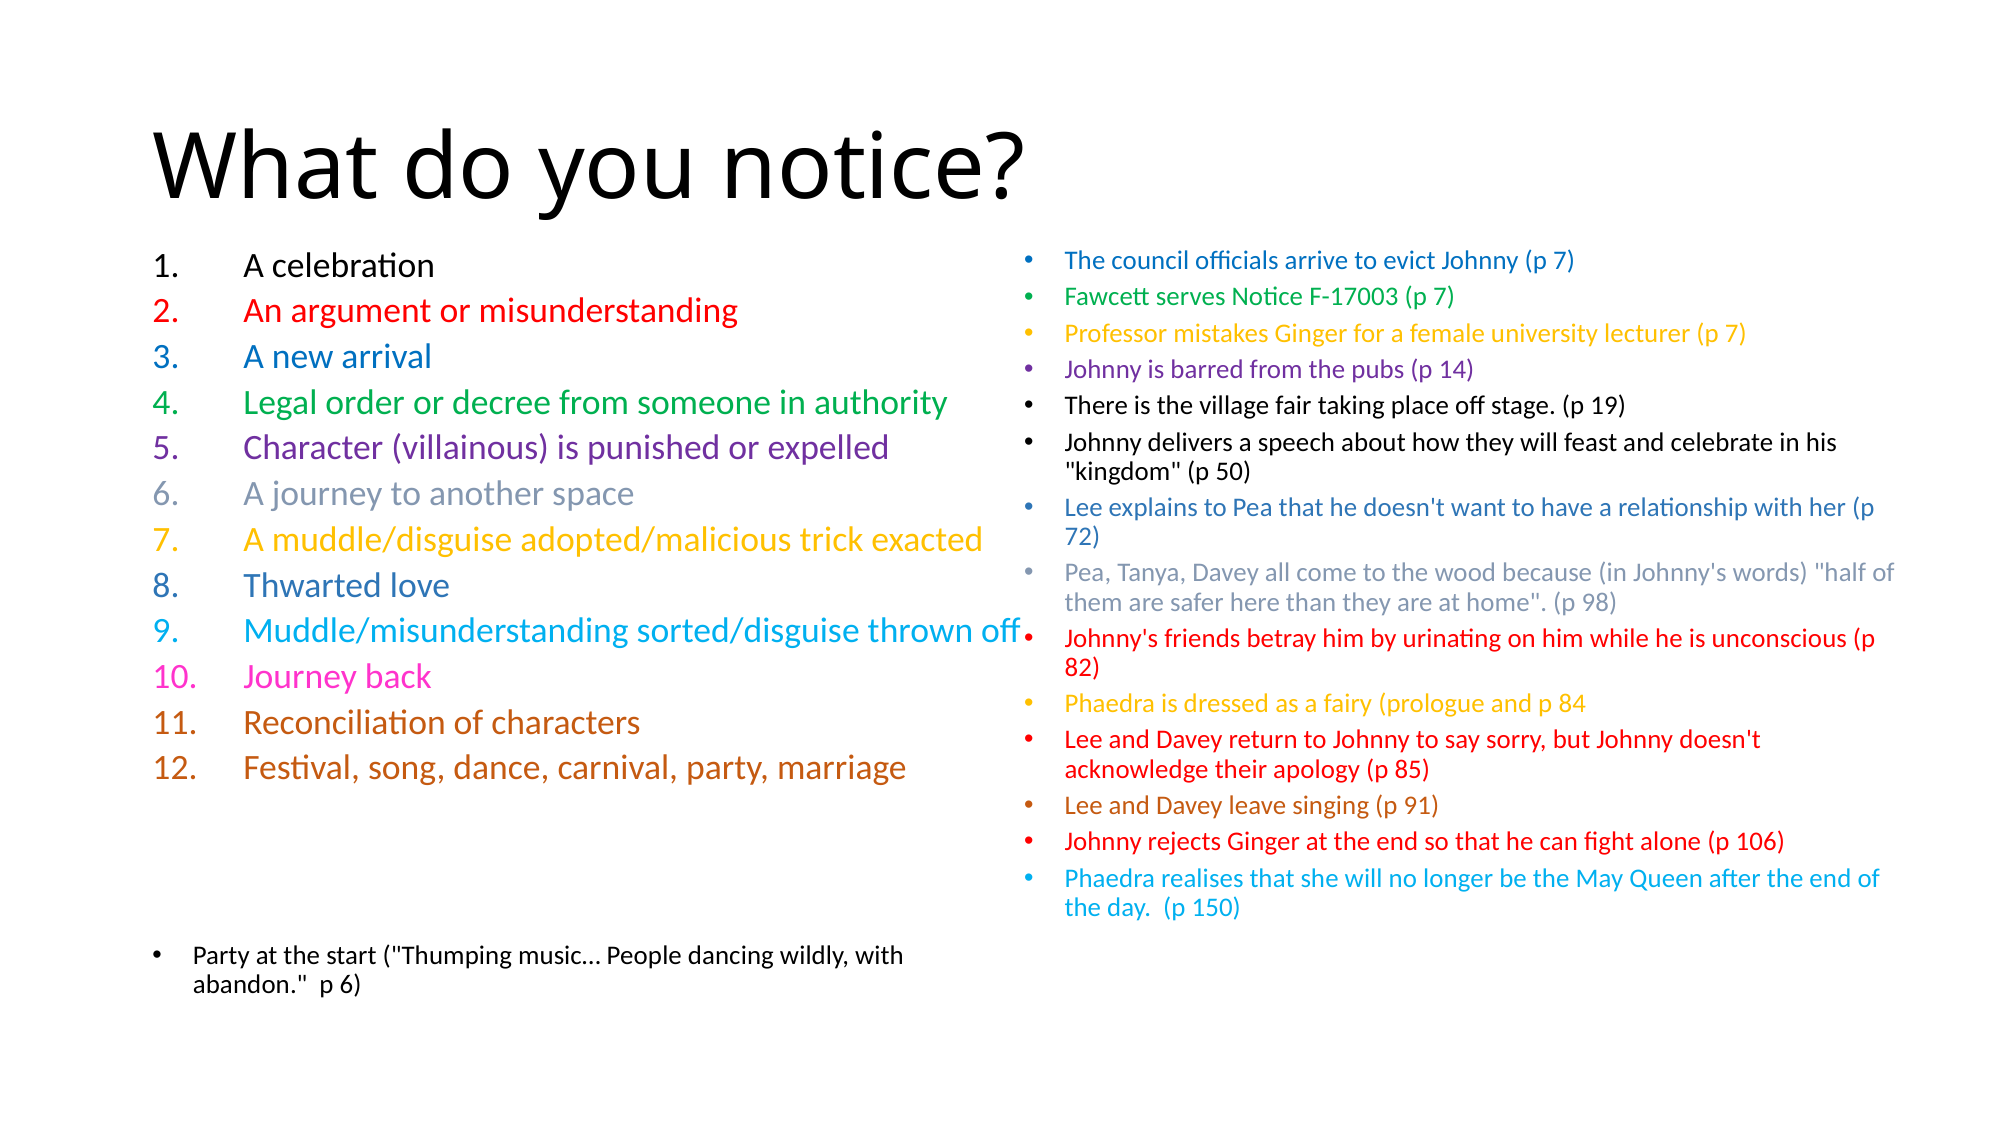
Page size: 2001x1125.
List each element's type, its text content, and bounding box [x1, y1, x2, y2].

list A celebration An argument or misunderstanding A new arrival Legal order or decree from someone in authority Character (villainous) is punished or expelled A journey to another space A muddle/disguise adopted/malicious trick exacted Thwarted love Muddle/misunderstanding sorted/disguise thrown off Journey back Reconciliation of characters Festival, song, dance, carnival, party, marriage Party at the start ("Thumping music… People dancing wildly, with abandon." p 6) The council officials arrive to evict Johnny (p 7) Fawcett serves Notice F-17003 (p 7) Professor mistakes Ginger for a female university lecturer (p 7) Johnny is barred from the pubs (p 14) There is the village fair taking place off stage. (p 19) Johnny delivers a speech about how they will feast and celebrate in his "kingdom" (p 50) Lee explains to Pea that he doesn't want to have a relationship with her (p 72) Pea, Tanya, Davey all come to the wood because (in Johnny's words) "half of them are safer here than they are at home". (p 98) Johnny's friends betray him by urinating on him while he is unconscious (p 82) Phaedra is dressed as a fairy (prologue and p 84 Lee and Davey return to Johnny to say sorry, but Johnny doesn't acknowledge their apology (p 85) Lee and Davey leave singing (p 91) Johnny rejects Ginger at the end so that he can fight alone (p 106) Phaedra realises that she will no longer be the May Queen after the end of the day. (p 150) [137, 238, 1912, 1014]
title What do you notice? [137, 59, 1863, 238]
